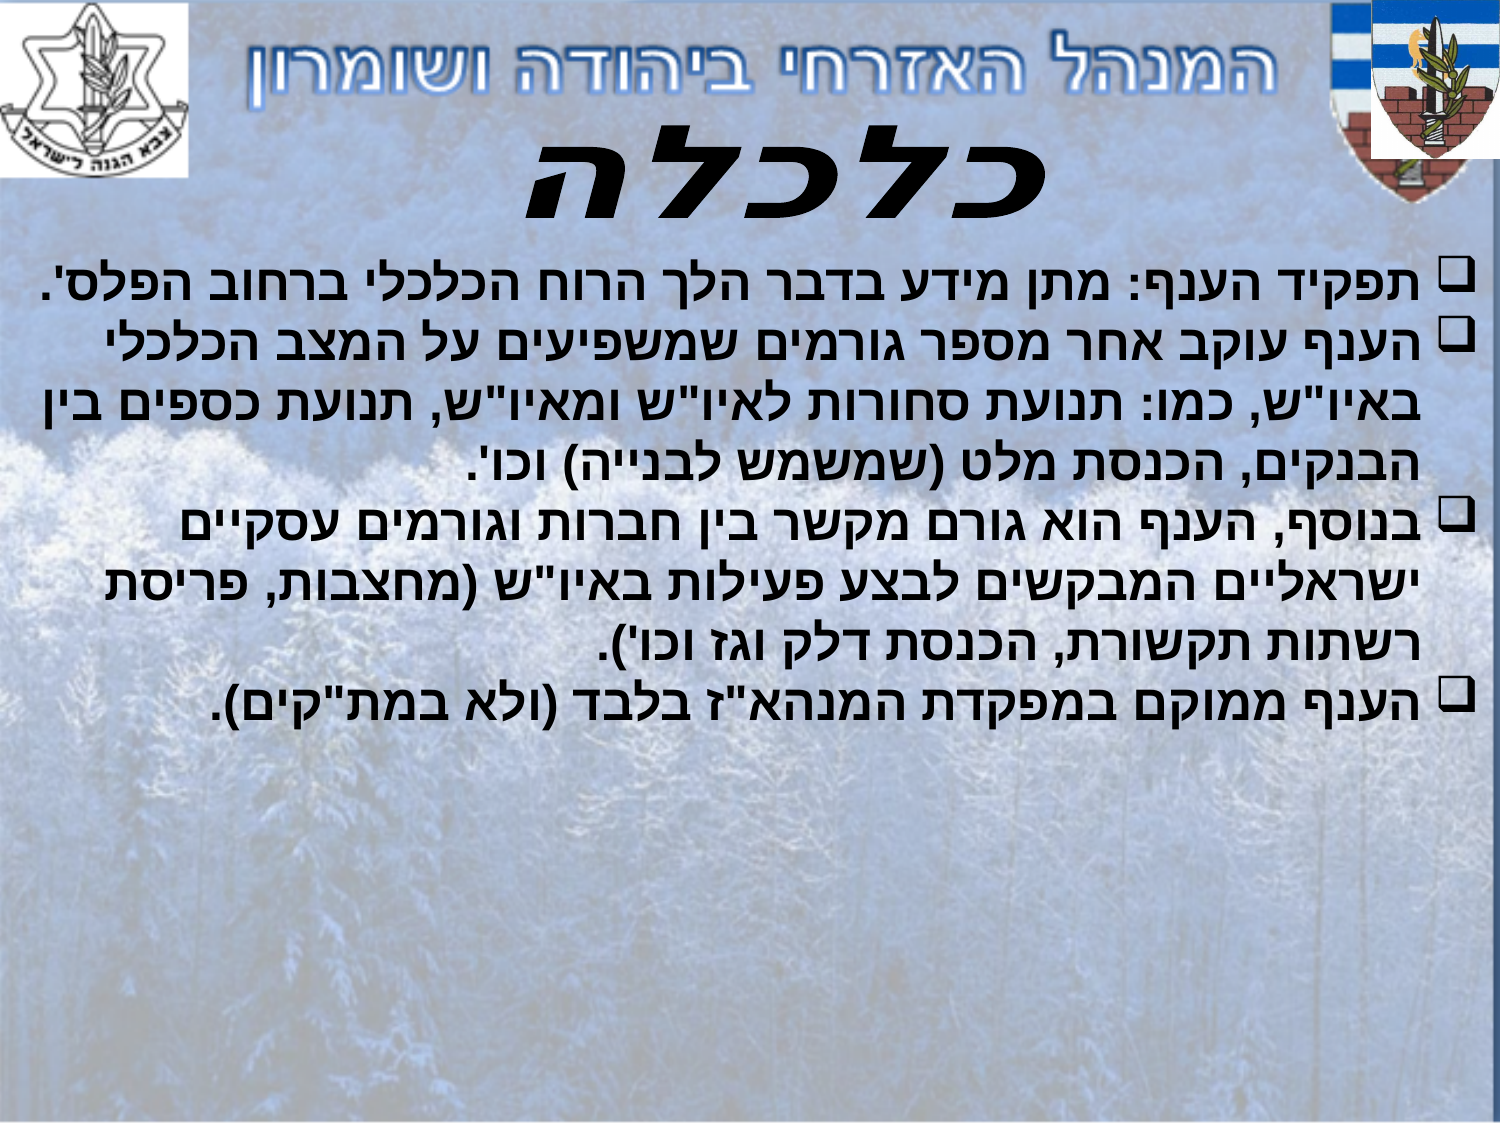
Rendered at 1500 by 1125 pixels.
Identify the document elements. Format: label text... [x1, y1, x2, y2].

text_box תפקיד הענף: מתן מידע בדבר הלך הרוח הכלכלי ברחוב הפלס'. הענף עוקב אחר מספר גורמים שמשפיעים על המצב הכלכלי באיו"ש, כמו: תנועת סחורות לאיו"ש ומאיו"ש, תנועת כספים בין הבנקים, הכנסת מלט (שמשמש לבנייה) וכו'. בנוסף, הענף הוא גורם מקשר בין חברות וגורמים עסקיים ישראליים המבקשים לבצע פעילות באיו"ש (מחצבות, פריסת רשתות תקשורת, הכנסת דלק וגז וכו'). הענף ממוקם במפקדת המנהא"ז בלבד (ולא במת"קים). [0, 243, 1495, 739]
picture [0, 0, 1500, 1125]
